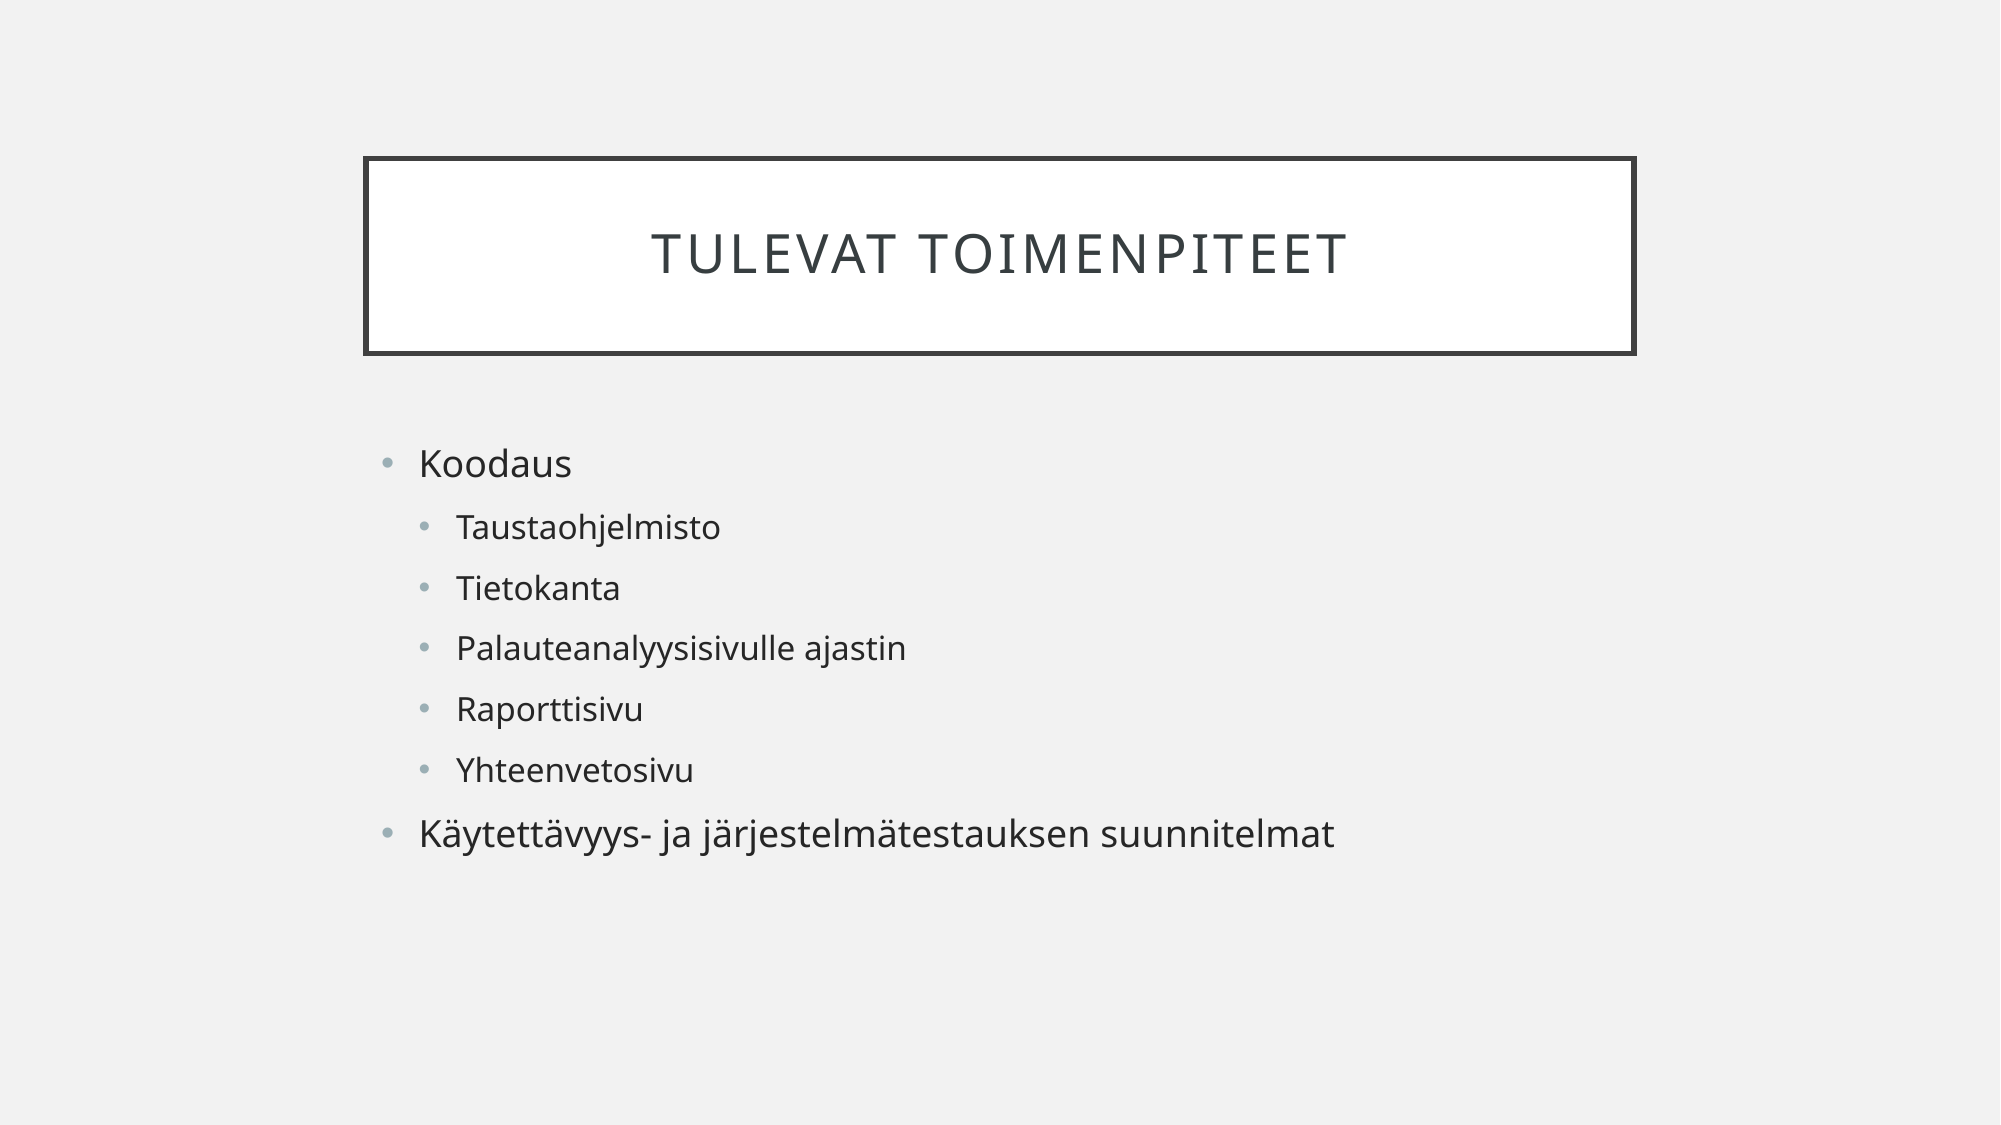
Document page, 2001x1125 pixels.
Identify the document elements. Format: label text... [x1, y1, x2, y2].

title Tulevat toimenpiteet [363, 156, 1637, 356]
list Koodaus Taustaohjelmisto Tietokanta Palauteanalyysisivulle ajastin Raporttisivu Yhteenvetosivu Käytettävyys- ja järjestelmätestauksen suunnitelmat [366, 432, 1634, 969]
